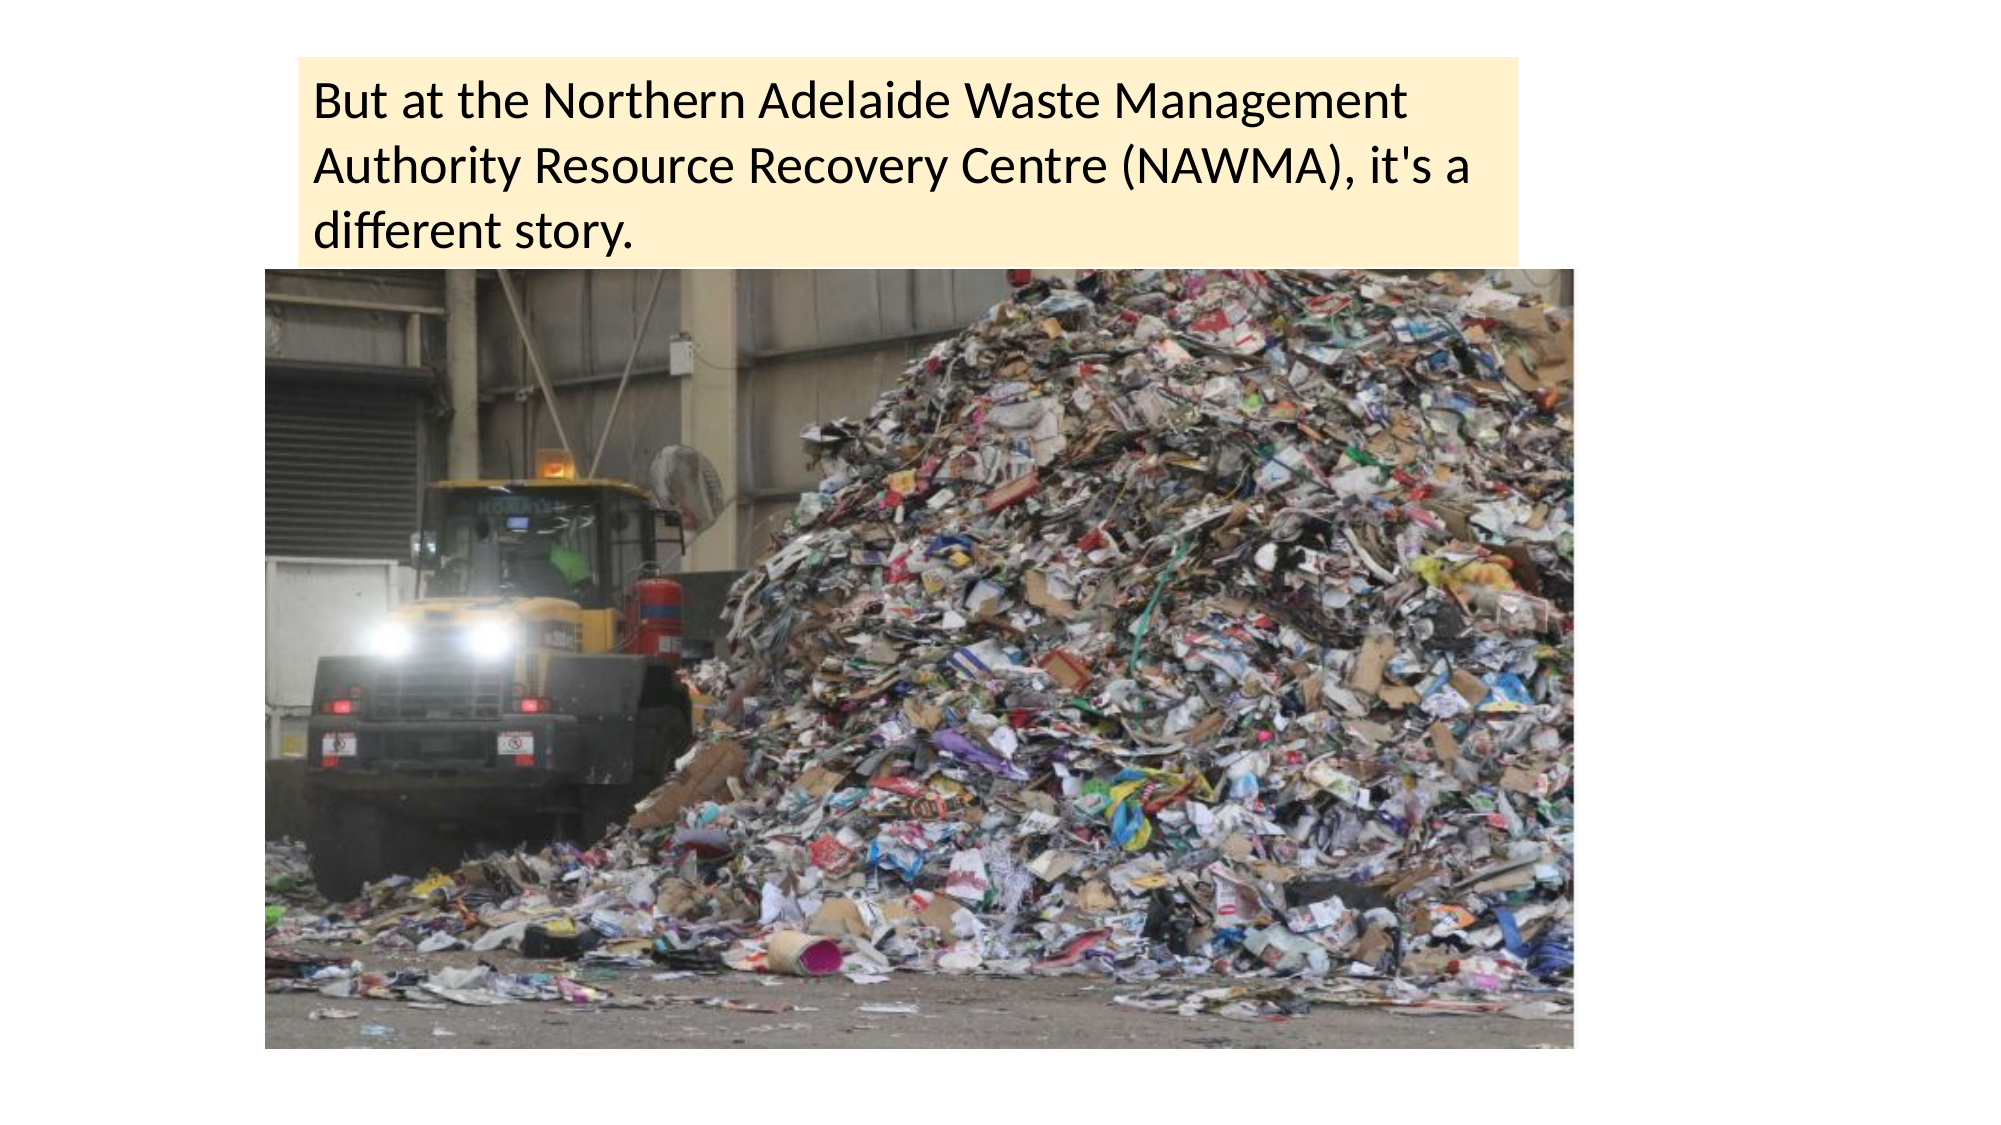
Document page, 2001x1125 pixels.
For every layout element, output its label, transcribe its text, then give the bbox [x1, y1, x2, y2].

text_box But at the Northern Adelaide Waste Management Authority Resource Recovery Centre (NAWMA), it's a different story. [298, 57, 1519, 267]
picture [265, 269, 1578, 1049]
